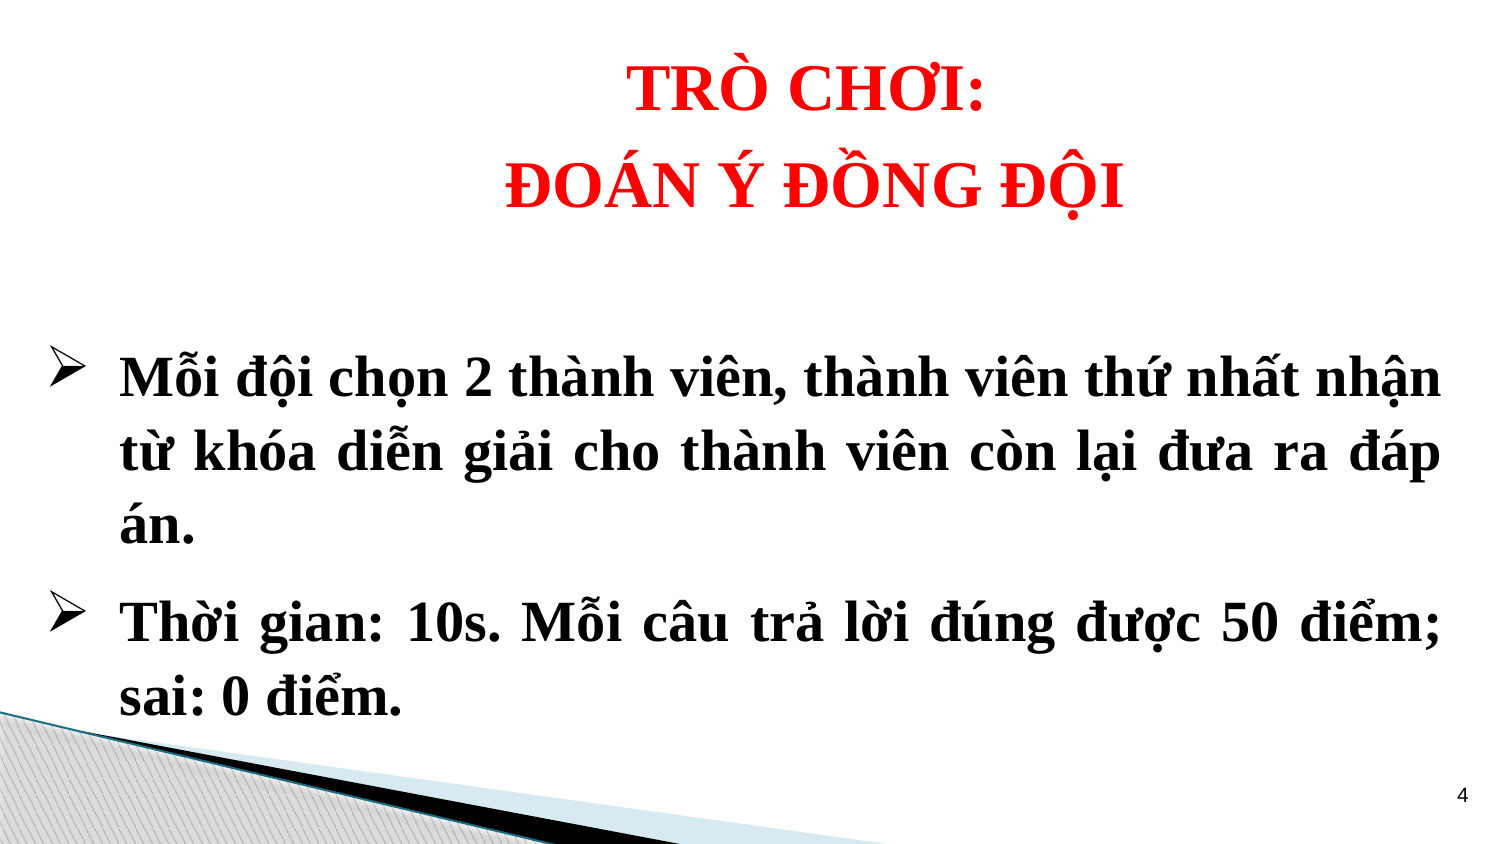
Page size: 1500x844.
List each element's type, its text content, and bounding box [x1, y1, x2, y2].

text_box TRÒ CHƠI: ĐOÁN Ý ĐỒNG ĐỘI [371, 0, 1260, 233]
text_box Mỗi đội chọn 2 thành viên, thành viên thứ nhất nhận từ khóa diễn giải cho thành viên còn lại đưa ra đáp án. Thời gian: 10s. Mỗi câu trả lời đúng được 50 điểm; sai: 0 điểm. [0, 233, 1444, 828]
slide_number 4 [1444, 769, 1469, 820]
